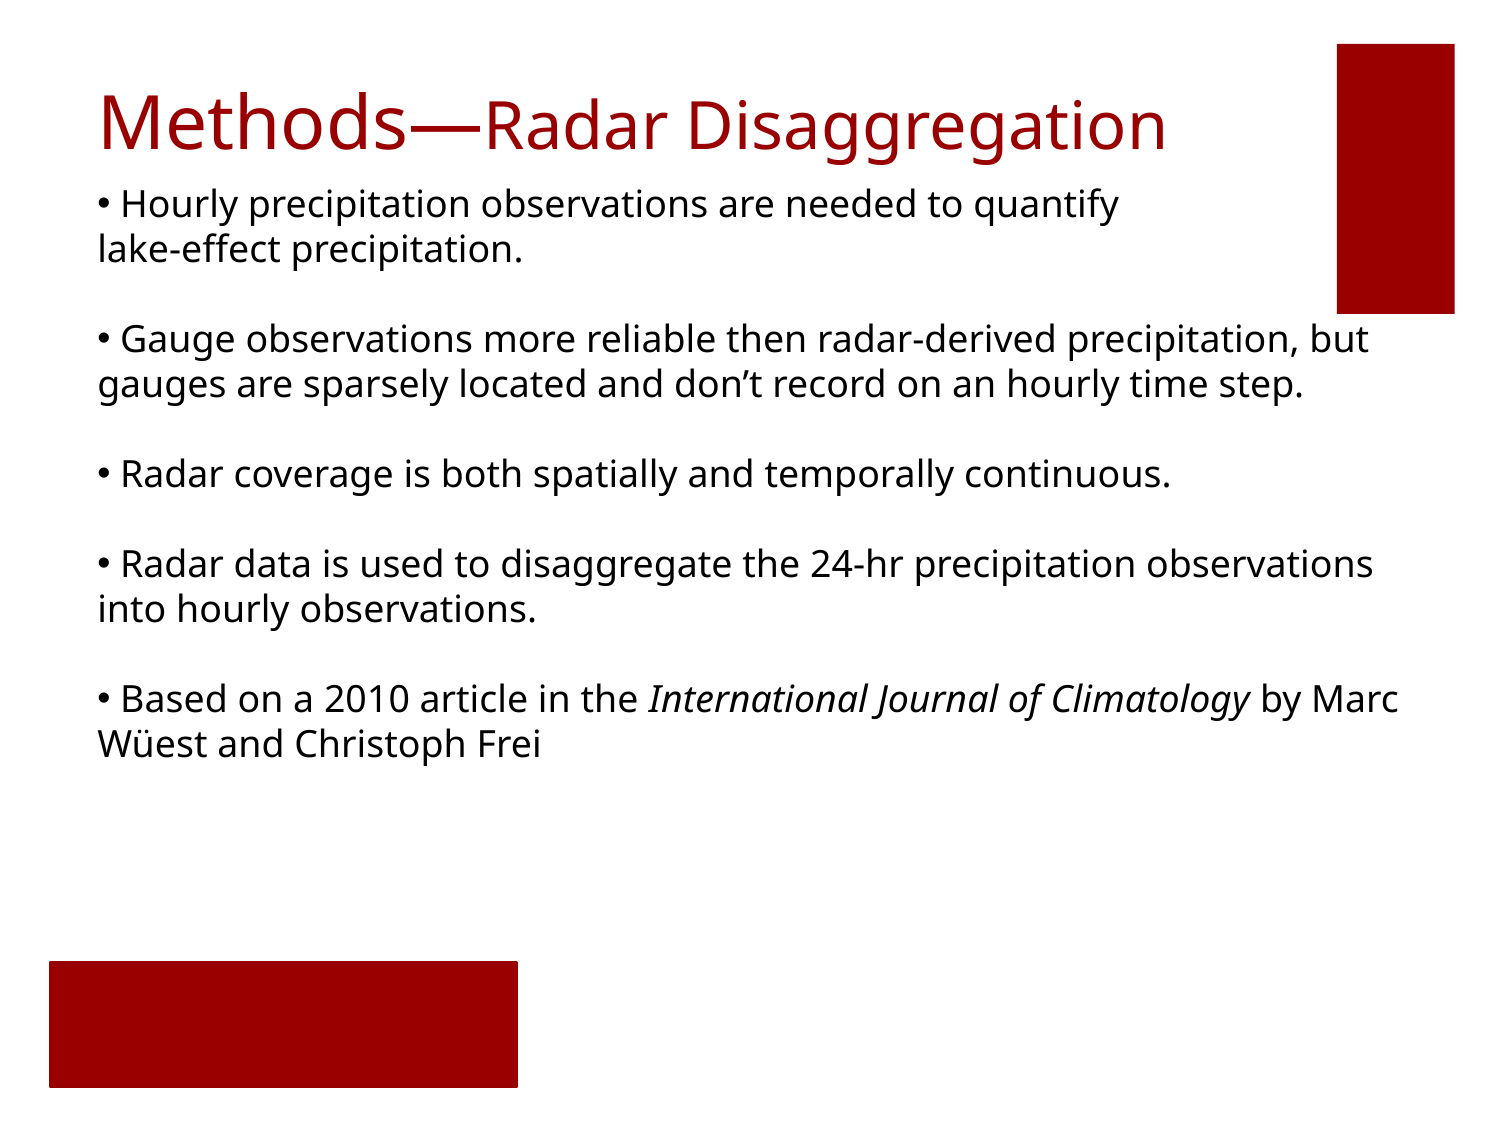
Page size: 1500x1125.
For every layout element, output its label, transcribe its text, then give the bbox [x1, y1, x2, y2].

title Methods—Radar Disaggregation [82, 0, 1425, 172]
text_box [49, 961, 518, 1088]
text_box Hourly precipitation observations are needed to quantify lake-effect precipitation. Gauge observations more reliable then radar-derived precipitation, but gauges are sparsely located and don’t record on an hourly time step. Radar coverage is both spatially and temporally continuous. Radar data is used to disaggregate the 24-hr precipitation observations into hourly observations. Based on a 2010 article in the International Journal of Climatology by Marc Wüest and Christoph Frei [82, 172, 1425, 818]
